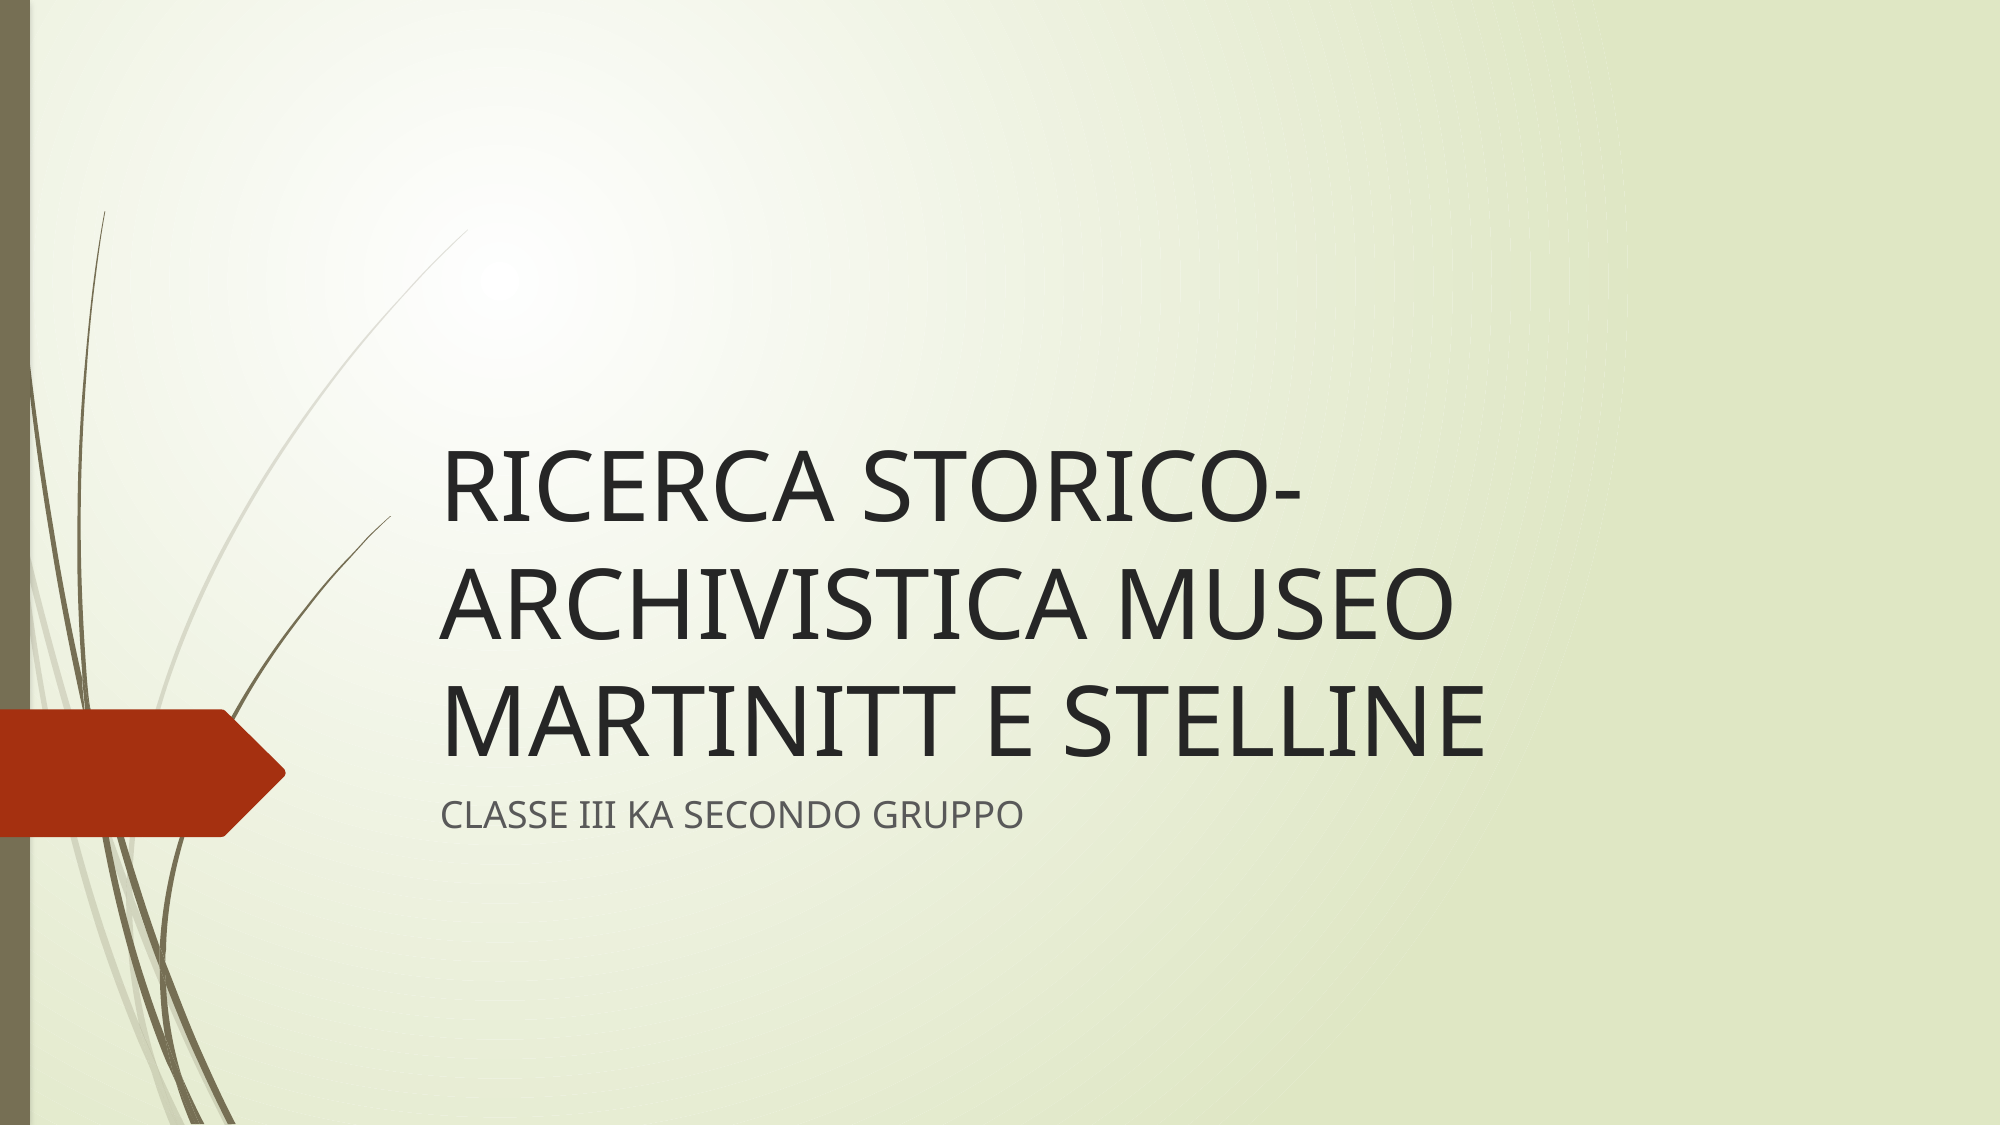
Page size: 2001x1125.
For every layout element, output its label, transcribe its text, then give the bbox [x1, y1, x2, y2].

title RICERCA STORICO-ARCHIVISTICA MUSEO MARTINITT E STELLINE [424, 412, 1888, 783]
subtitle CLASSE III KA SECONDO GRUPPO [424, 783, 1888, 969]
